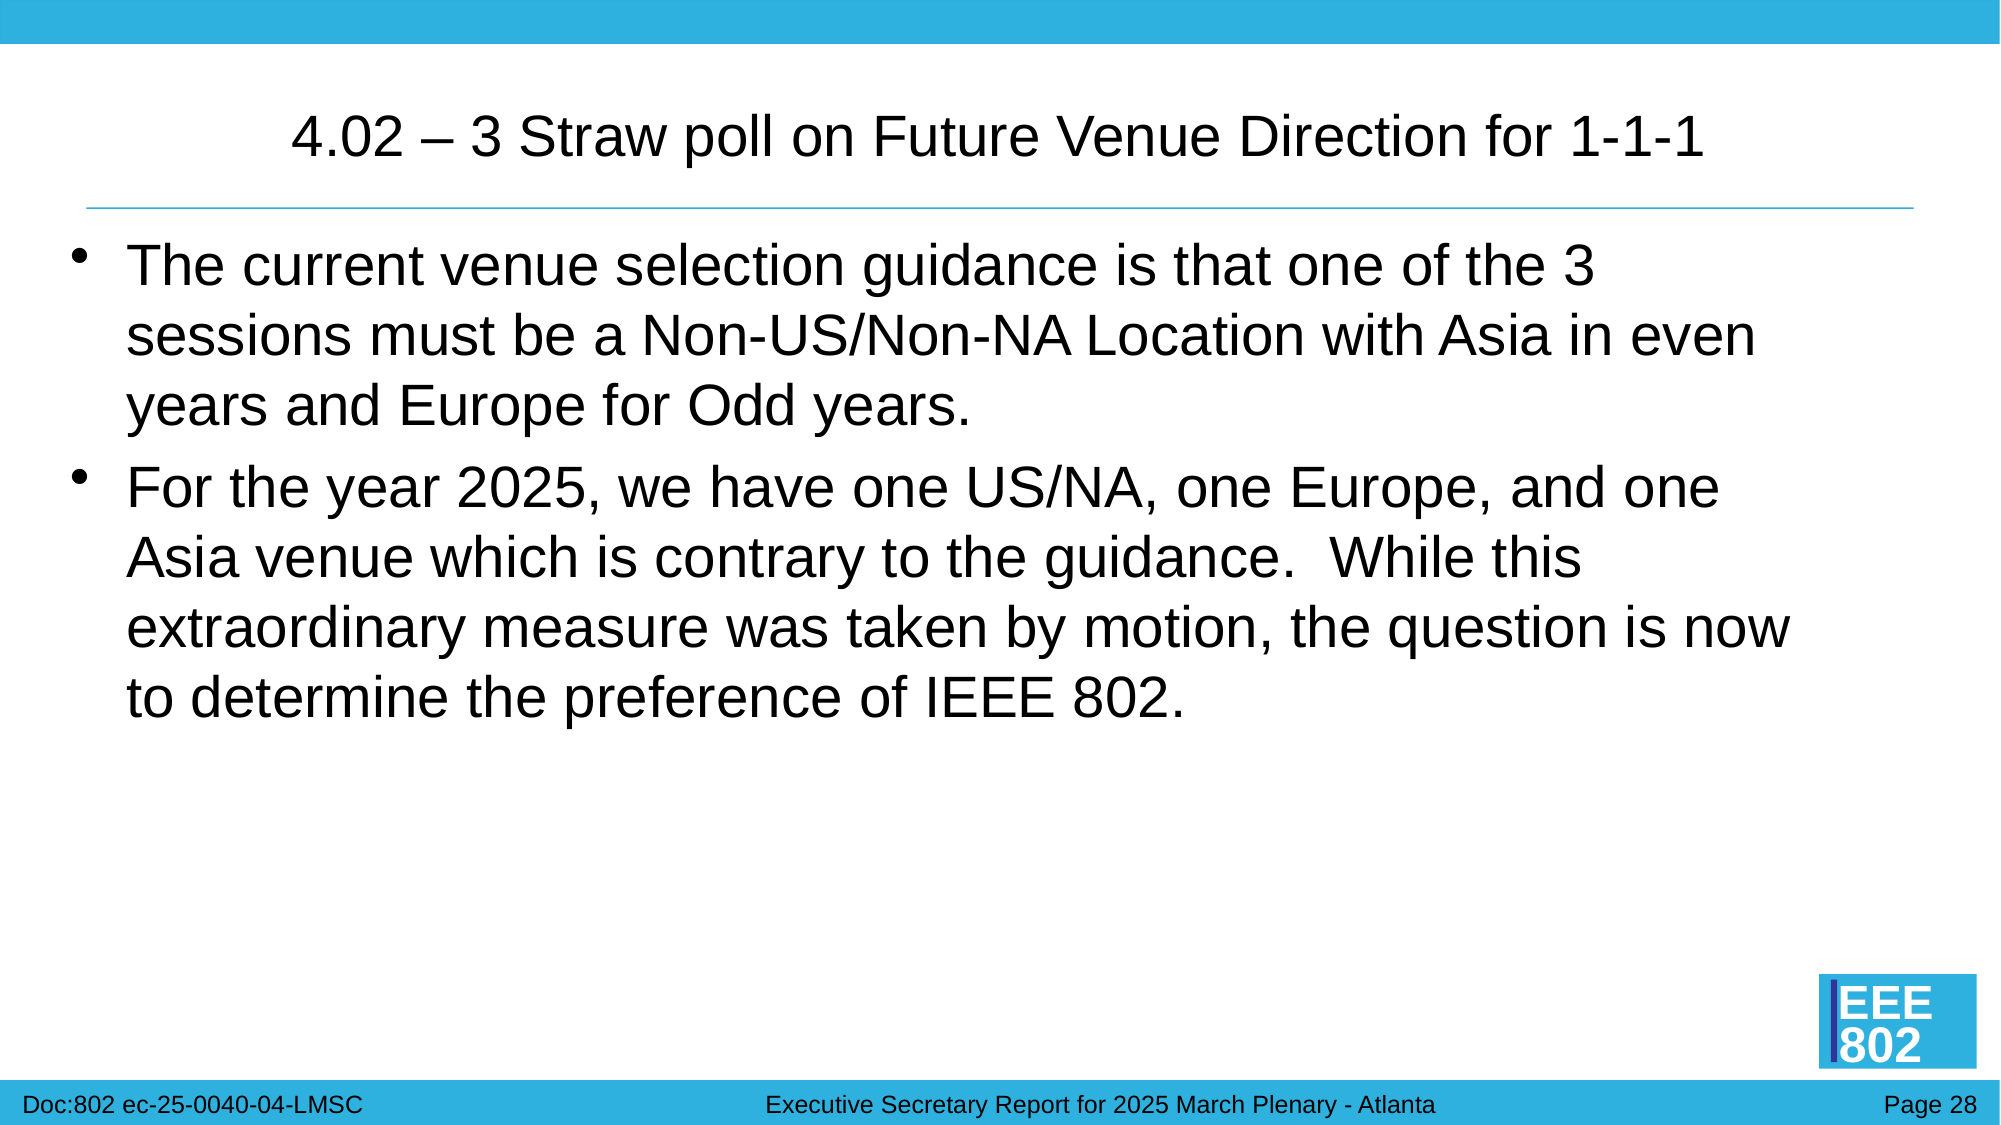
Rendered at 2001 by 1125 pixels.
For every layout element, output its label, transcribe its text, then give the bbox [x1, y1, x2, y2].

list The current venue selection guidance is that one of the 3 sessions must be a Non-US/Non-NA Location with Asia in even years and Europe for Odd years. For the year 2025, we have one US/NA, one Europe, and one Asia venue which is contrary to the guidance. While this extraordinary measure was taken by motion, the question is now to determine the preference of IEEE 802. [54, 220, 1855, 1059]
title 4.02 – 3 Straw poll on Future Venue Direction for 1-1-1 [99, 66, 1900, 200]
